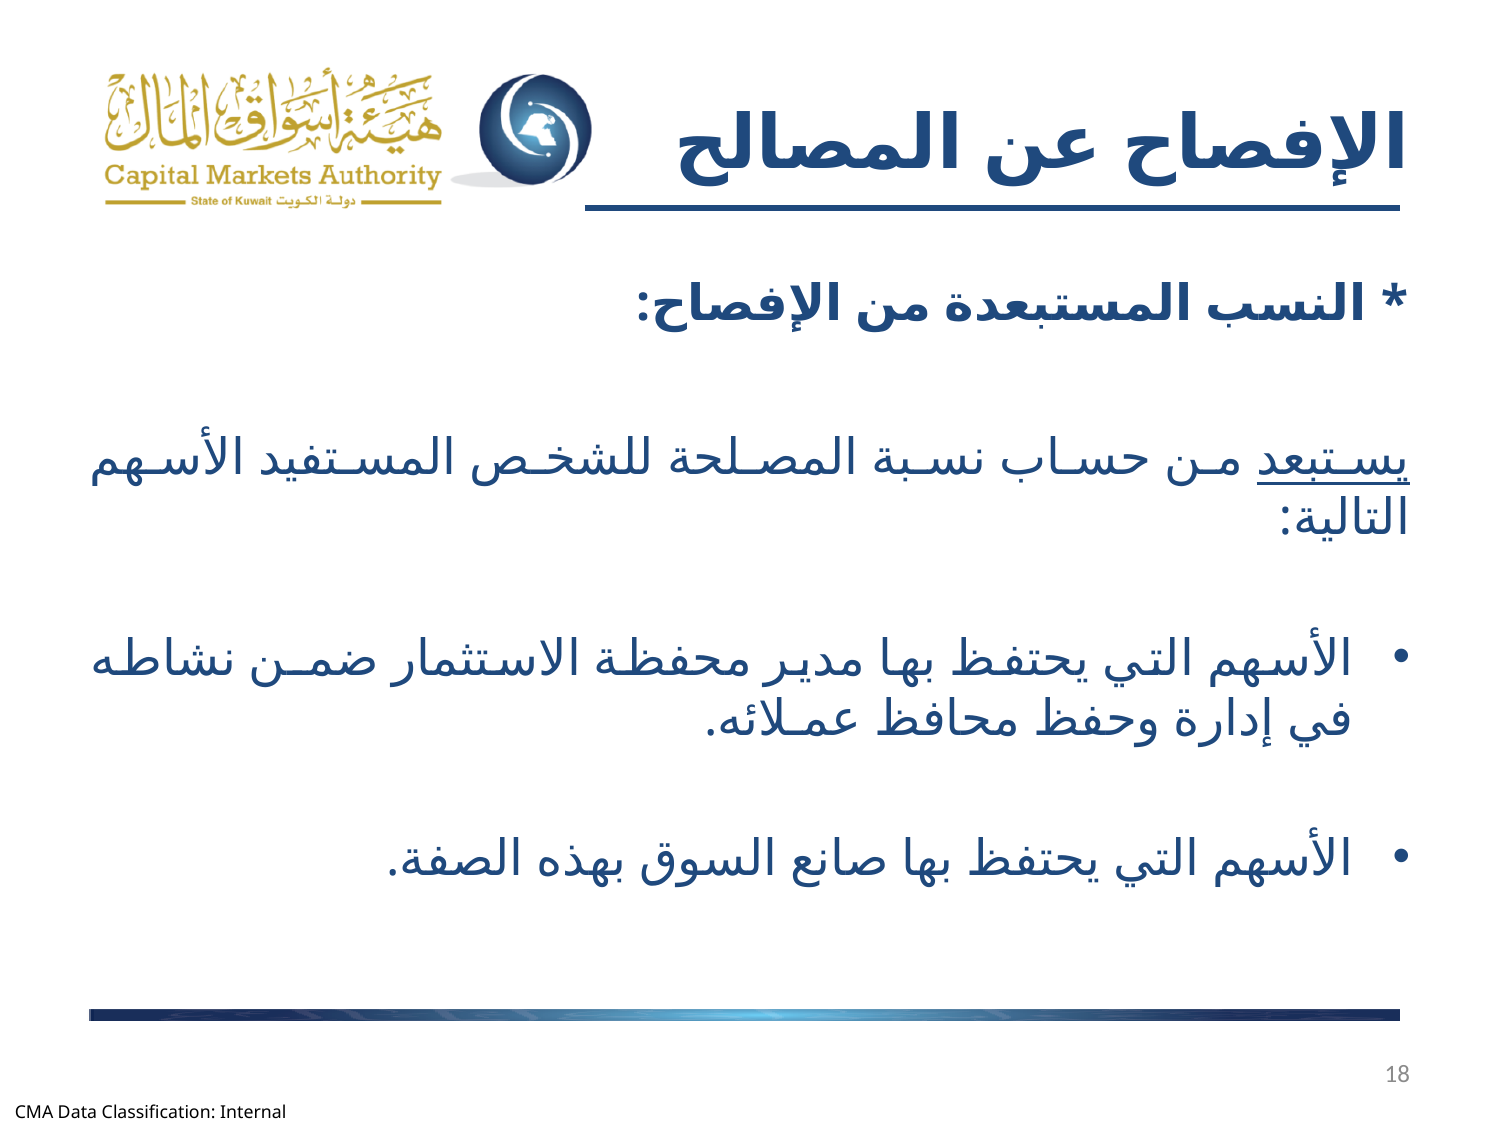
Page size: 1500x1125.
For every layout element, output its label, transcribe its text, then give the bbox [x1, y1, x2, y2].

picture [87, 62, 608, 213]
picture [87, 1009, 1401, 1021]
title الإفصاح عن المصالح [460, 45, 1425, 233]
list * النسب المستبعدة من الإفصاح: يستبعد من حساب نسبة المصلحة للشخص المستفيد الأسهم التالية: الأسهم التي يحتفظ بها مدير محفظة الاستثمار ضمـن نشاطه في إدارة وحفظ محافظ عمـلائه. الأسهم التي يحتفظ بها صانع السوق بهذه الصفة. [75, 262, 1425, 1005]
slide_number 18 [1074, 1042, 1425, 1103]
